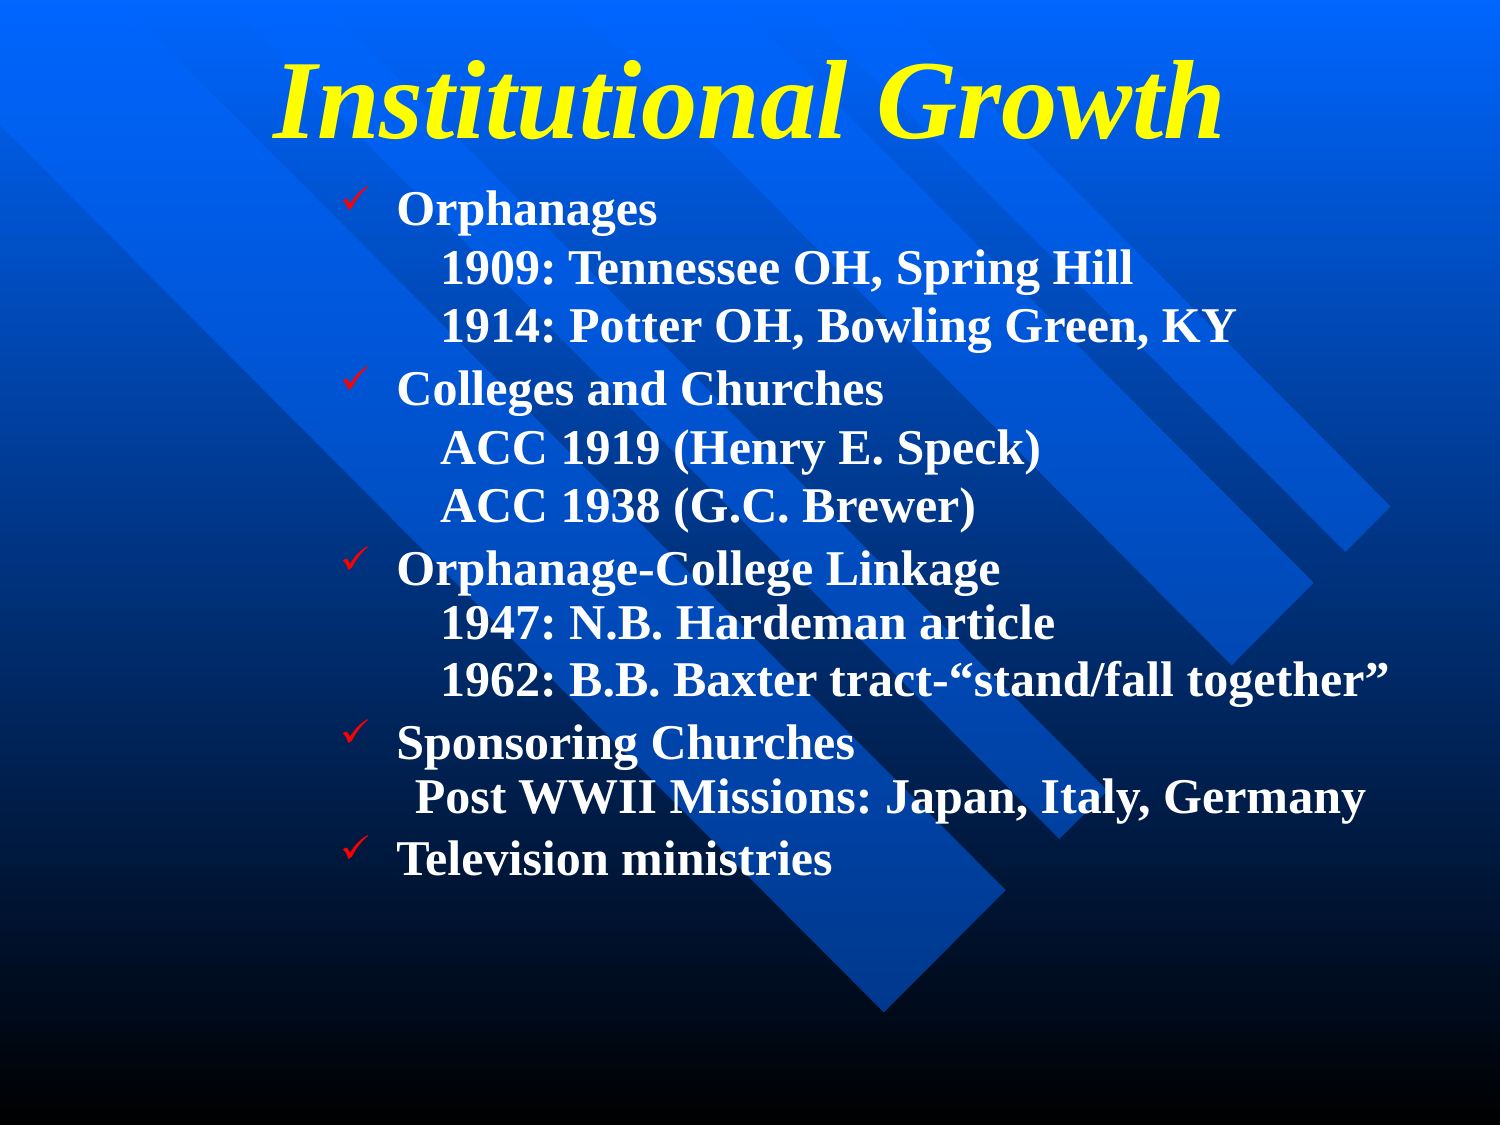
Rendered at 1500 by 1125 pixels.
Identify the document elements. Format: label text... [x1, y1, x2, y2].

title Institutional Growth [112, 0, 1388, 188]
list Orphanages 1909: Tennessee OH, Spring Hill 1914: Potter OH, Bowling Green, KY Colleges and Churches ACC 1919 (Henry E. Speck) ACC 1938 (G.C. Brewer) Orphanage-College Linkage 1947: N.B. Hardeman article 1962: B.B. Baxter tract-“stand/fall together” Sponsoring Churches Post WWII Missions: Japan, Italy, Germany Television ministries [324, 174, 1426, 851]
